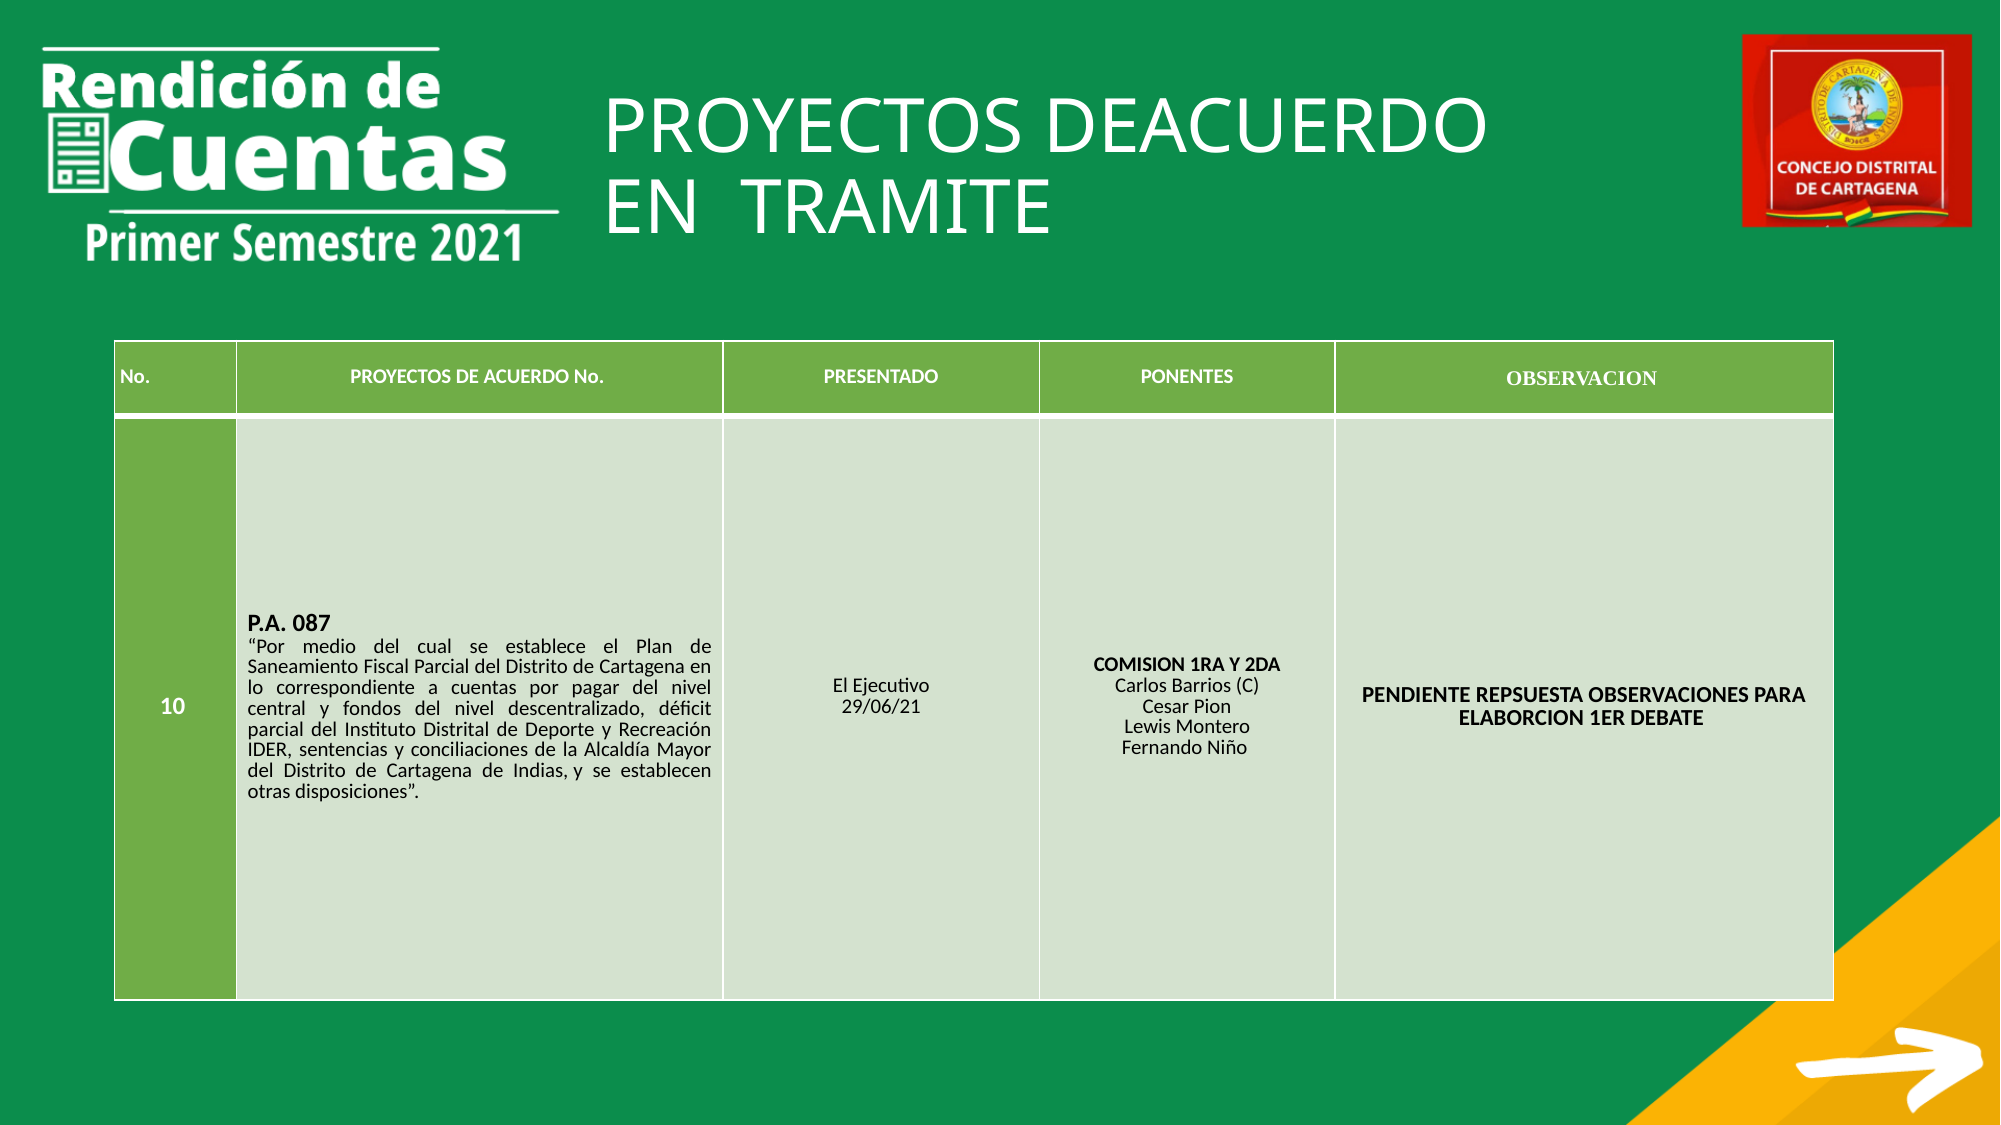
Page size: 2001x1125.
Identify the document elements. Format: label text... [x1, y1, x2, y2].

table_header PONENTES [1040, 342, 1334, 413]
picture [0, 0, 2000, 1125]
table_header No. [115, 342, 236, 413]
table_cell P.A. 087 “Por medio del cual se establece el Plan de Saneamiento Fiscal Parcial del Distrito de Cartagena en lo correspondiente a cuentas por pagar del nivel central y fondos del nivel descentralizado, déficit parcial del Instituto Distrital de Deporte y Recreación IDER, sentencias y conciliaciones de la Alcaldía Mayor del Distrito de Cartagena de Indias, y se establecen otras disposiciones”. [237, 419, 722, 999]
table_cell COMISION 1RA Y 2DA Carlos Barrios (C) Cesar Pion Lewis Montero Fernando Niño [1040, 419, 1334, 999]
table_header OBSERVACION [1336, 342, 1833, 413]
table_cell 10 [115, 419, 236, 999]
table_cell El Ejecutivo 29/06/21 [724, 419, 1039, 999]
table_cell PENDIENTE REPSUESTA OBSERVACIONES PARA ELABORCION 1ER DEBATE [1336, 419, 1833, 999]
title PROYECTOS DEACUERDO EN TRAMITE [587, 59, 1591, 278]
table_header PROYECTOS DE ACUERDO No. [237, 342, 722, 413]
table_header PRESENTADO [724, 342, 1039, 413]
